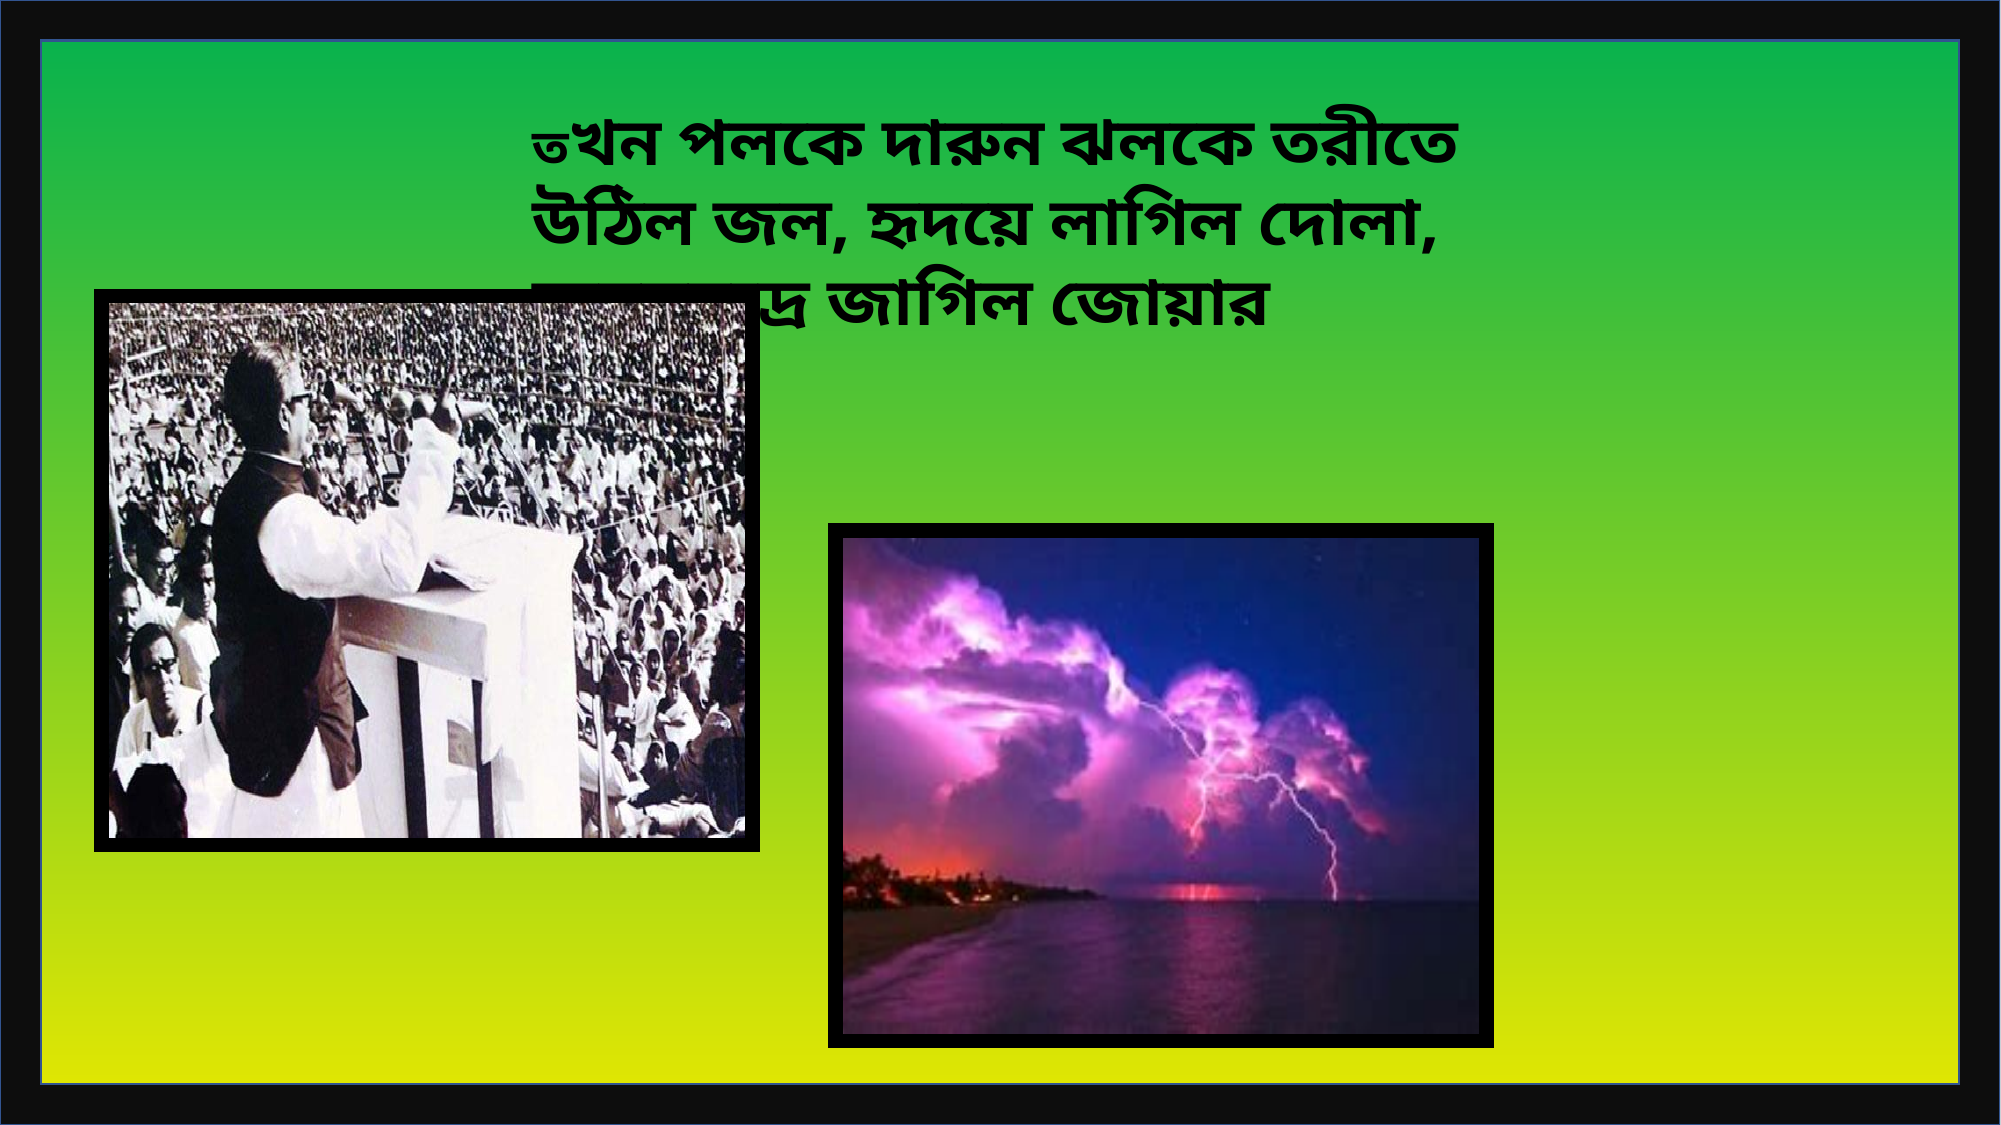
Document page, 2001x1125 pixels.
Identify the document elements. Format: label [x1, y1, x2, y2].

text_box [108, 91, 1520, 1034]
